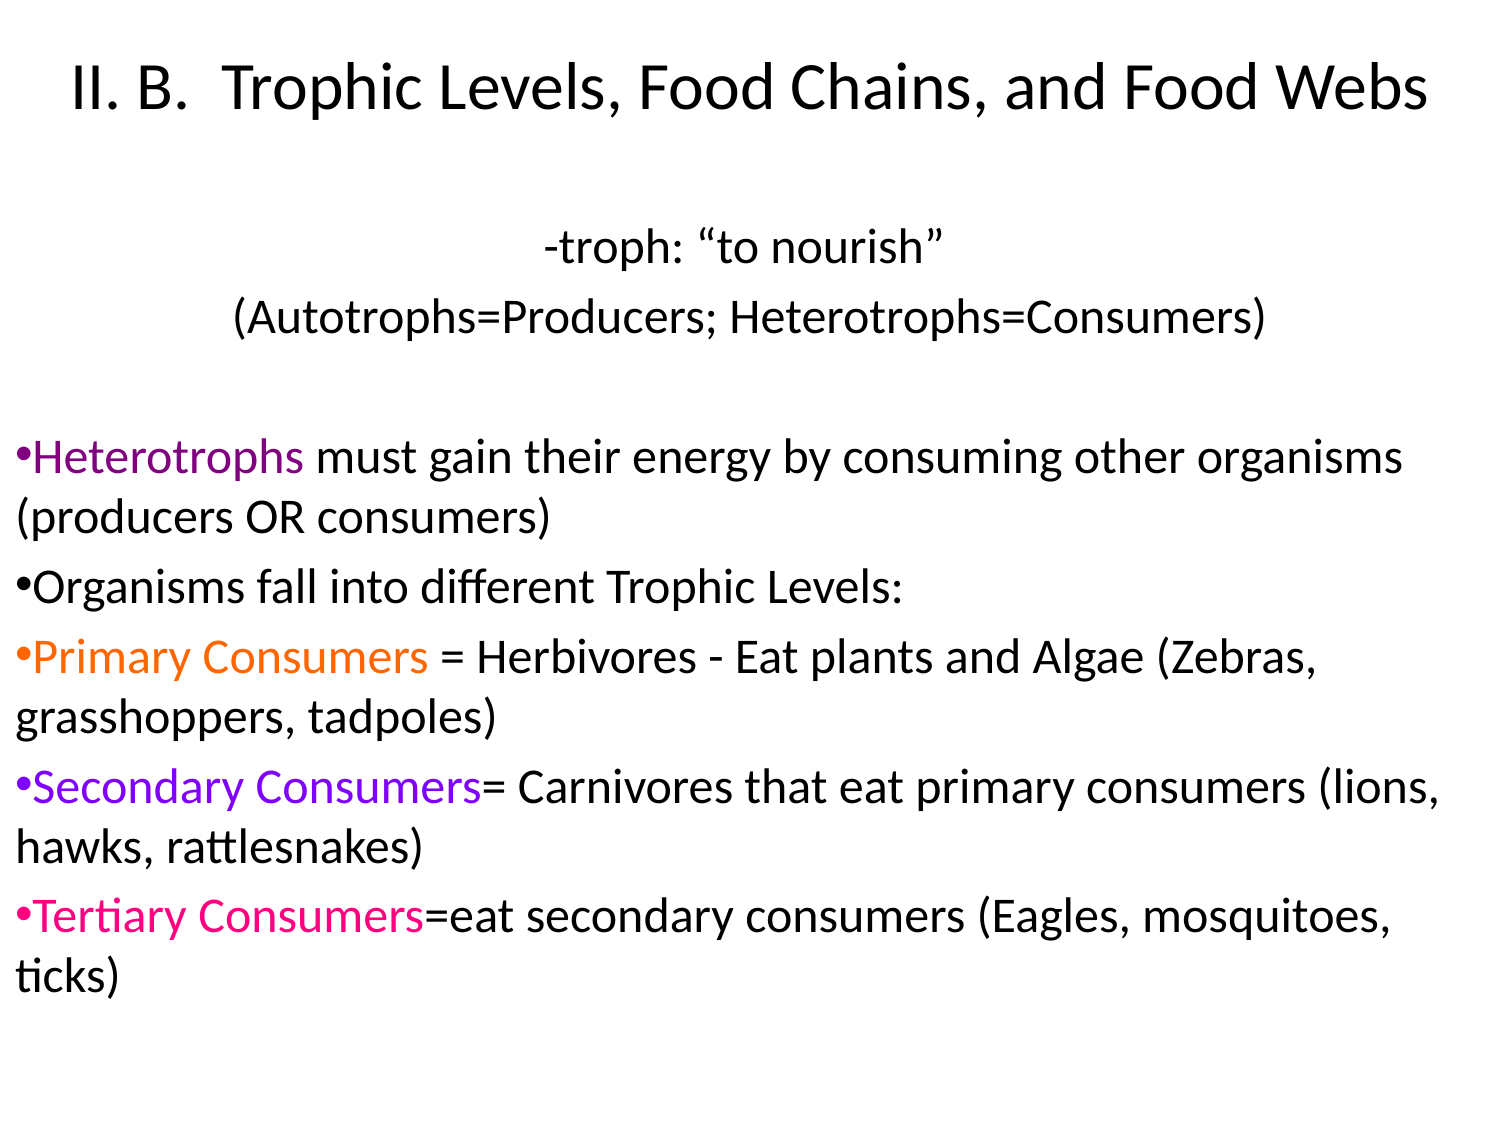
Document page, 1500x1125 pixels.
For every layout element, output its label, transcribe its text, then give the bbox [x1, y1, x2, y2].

subtitle -troph: “to nourish” (Autotrophs=Producers; Heterotrophs=Consumers) Heterotrophs must gain their energy by consuming other organisms (producers OR consumers) Organisms fall into different Trophic Levels: Primary Consumers = Herbivores - Eat plants and Algae (Zebras, grasshoppers, tadpoles) Secondary Consumers= Carnivores that eat primary consumers (lions, hawks, rattlesnakes) Tertiary Consumers=eat secondary consumers (Eagles, mosquitoes, ticks) [0, 205, 1500, 1125]
title II. B. Trophic Levels, Food Chains, and Food Webs [0, 0, 1500, 165]
